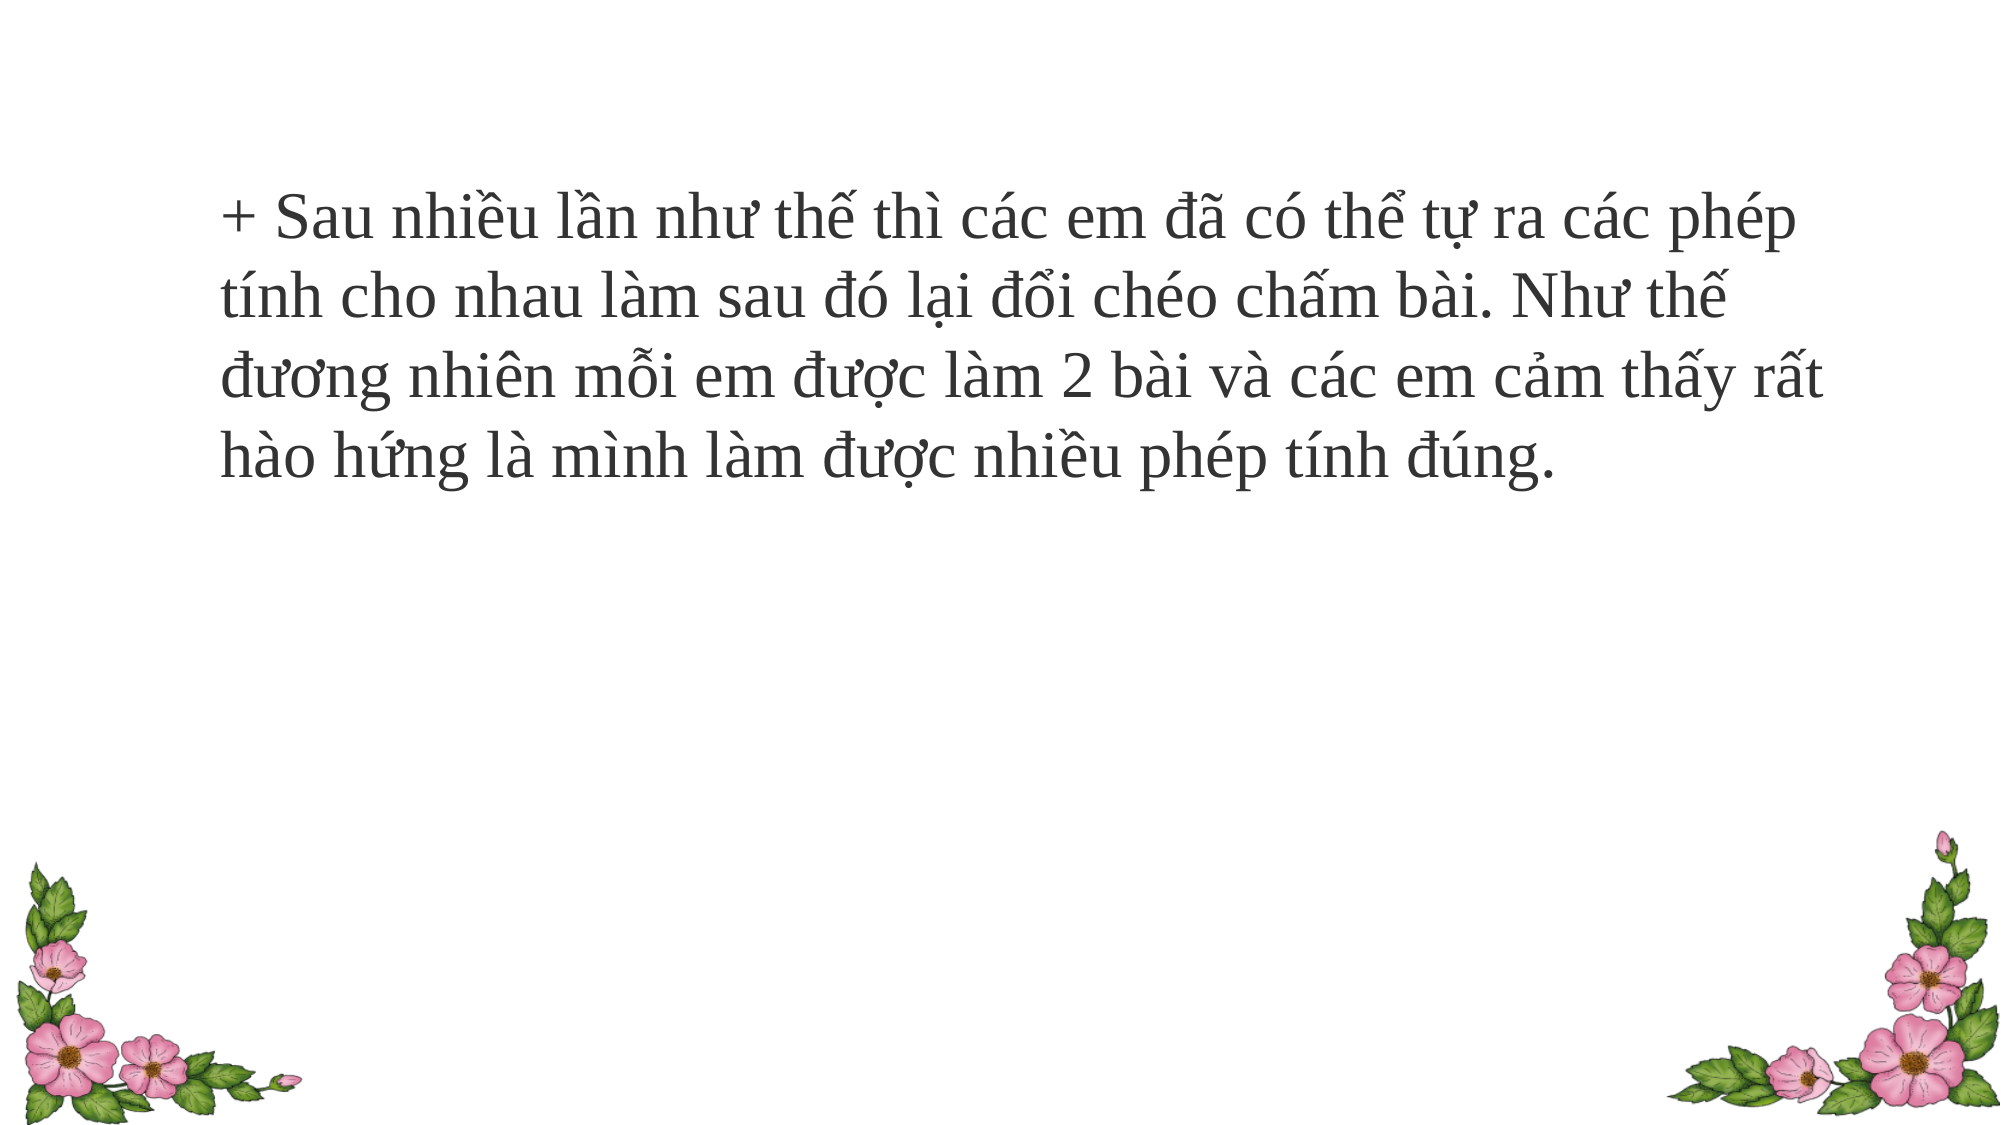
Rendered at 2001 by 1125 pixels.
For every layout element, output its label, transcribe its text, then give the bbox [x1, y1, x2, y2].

text_box + Sau nhiều lần như thế thì các em đã có thể tự ra các phép tính cho nhau làm sau đó lại đổi chéo chấm bài. Như thế đương nhiên mỗi em được làm 2 bài và các em cảm thấy rất hào hứng là mình làm được nhiều phép tính đúng. [205, 163, 1901, 499]
picture [1662, 824, 2000, 1125]
picture [8, 858, 309, 1125]
